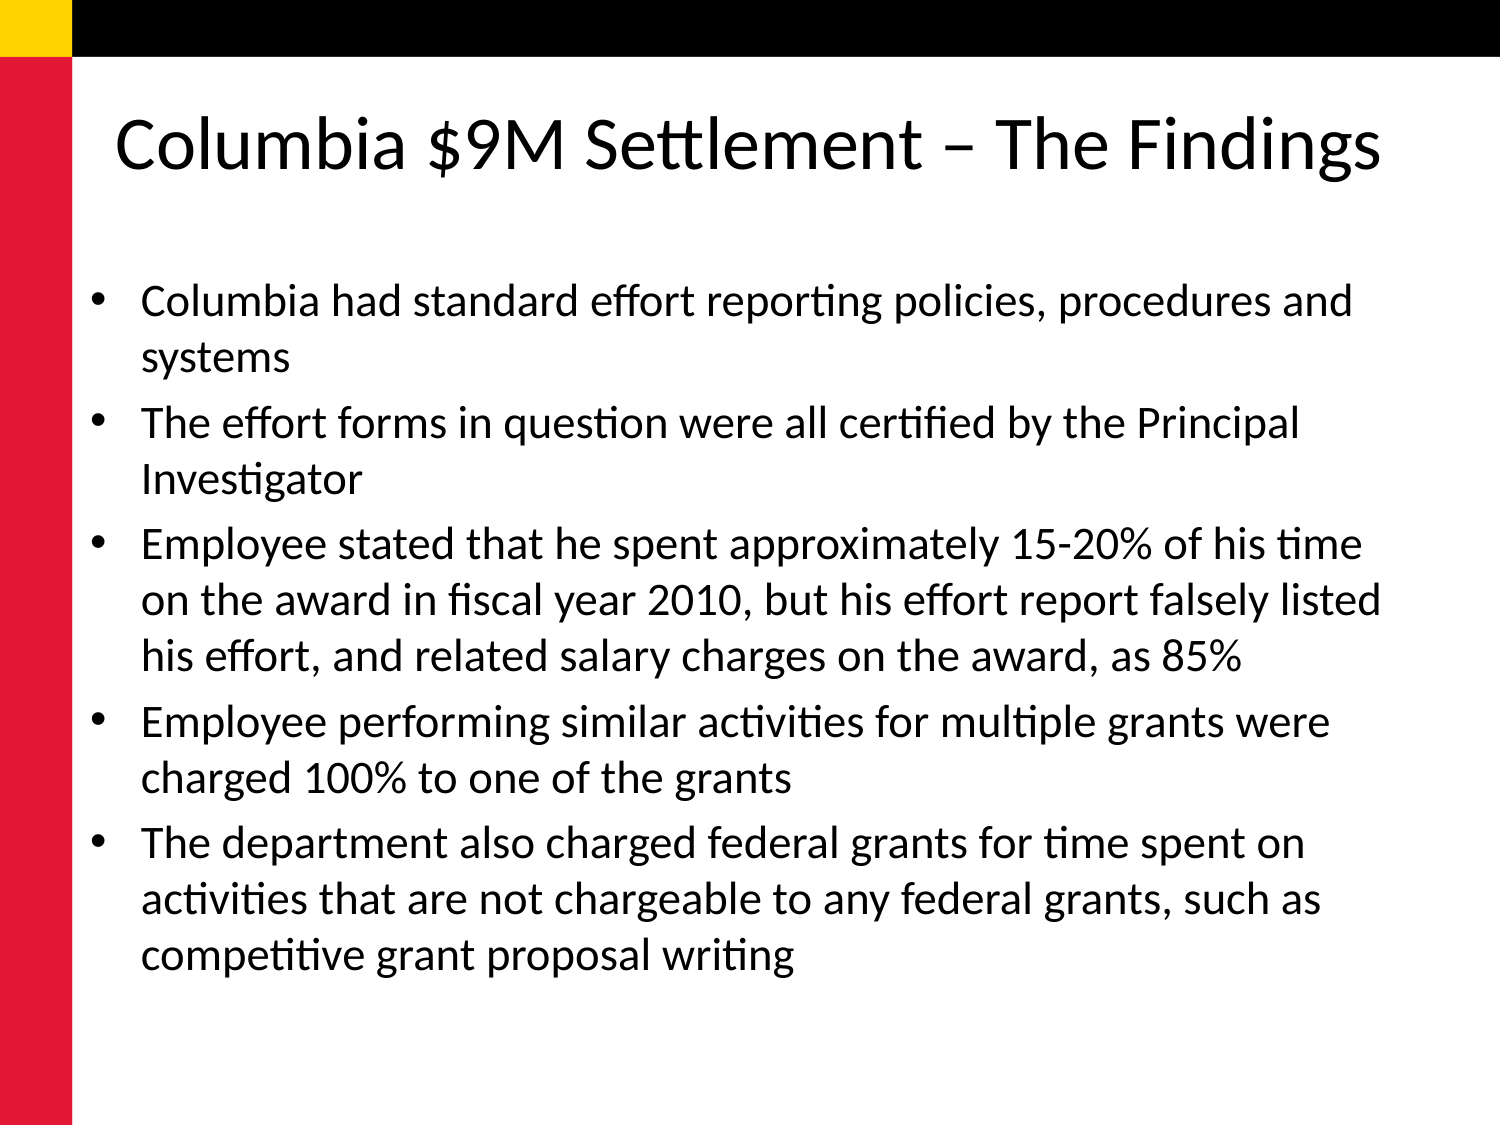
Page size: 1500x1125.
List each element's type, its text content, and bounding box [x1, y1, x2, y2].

list Columbia had standard effort reporting policies, procedures and systems The effort forms in question were all certified by the Principal Investigator Employee stated that he spent approximately 15-20% of his time on the award in fiscal year 2010, but his effort report falsely listed his effort, and related salary charges on the award, as 85% Employee performing similar activities for multiple grants were charged 100% to one of the grants The department also charged federal grants for time spent on activities that are not chargeable to any federal grants, such as competitive grant proposal writing [75, 262, 1425, 1005]
picture [0, 0, 1500, 1125]
title Columbia $9M Settlement – The Findings [75, 45, 1425, 233]
